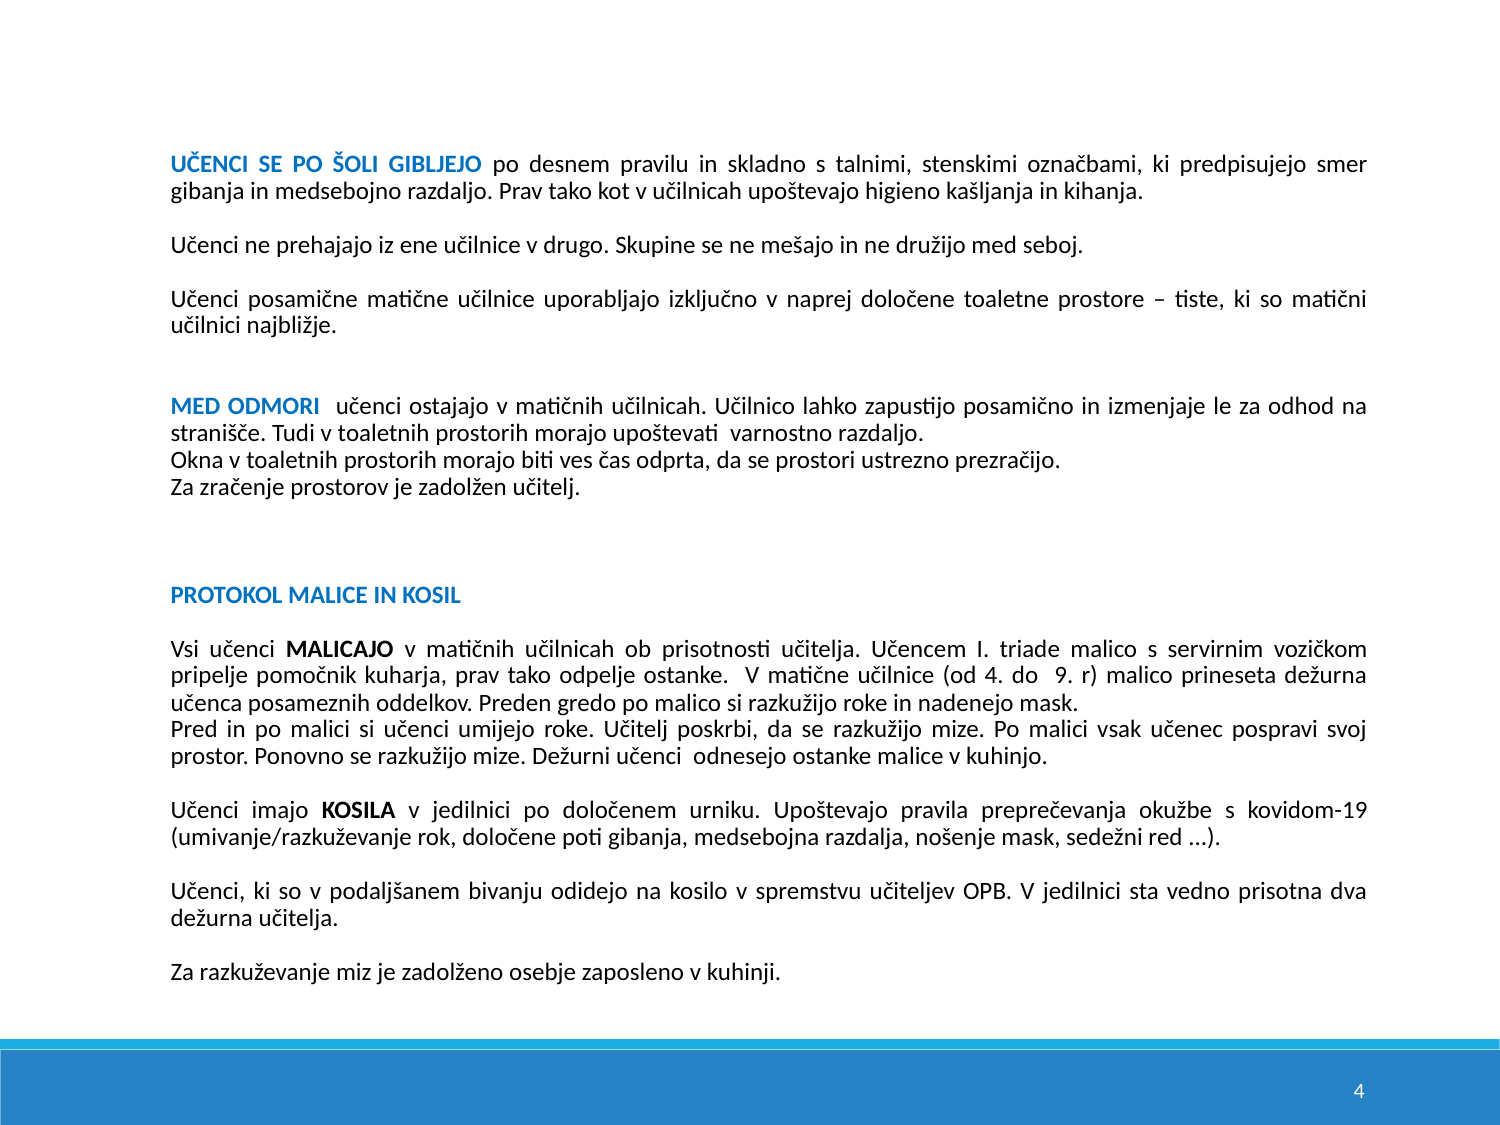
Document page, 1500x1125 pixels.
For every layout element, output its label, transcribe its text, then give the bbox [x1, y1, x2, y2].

text_box UČENCI SE PO ŠOLI GIBLJEJO po desnem pravilu in skladno s talnimi, stenskimi označbami, ki predpisujejo smer gibanja in medsebojno razdaljo. Prav tako kot v učilnicah upoštevajo higieno kašljanja in kihanja. Učenci ne prehajajo iz ene učilnice v drugo. Skupine se ne mešajo in ne družijo med seboj. Učenci posamične matične učilnice uporabljajo izključno v naprej določene toaletne prostore – tiste, ki so matični učilnici najbližje. MED ODMORI učenci ostajajo v matičnih učilnicah. Učilnico lahko zapustijo posamično in izmenjaje le za odhod na stranišče. Tudi v toaletnih prostorih morajo upoštevati varnostno razdaljo. Okna v toaletnih prostorih morajo biti ves čas odprta, da se prostori ustrezno prezračijo. Za zračenje prostorov je zadolžen učitelj. PROTOKOL MALICE IN KOSIL Vsi učenci MALICAJO v matičnih učilnicah ob prisotnosti učitelja. Učencem I. triade malico s servirnim vozičkom pripelje pomočnik kuharja, prav tako odpelje ostanke. V matične učilnice (od 4. do 9. r) malico prineseta dežurna učenca posameznih oddelkov. Preden gredo po malico si razkužijo roke in nadenejo mask. Pred in po malici si učenci umijejo roke. Učitelj poskrbi, da se razkužijo mize. Po malici vsak učenec pospravi svoj prostor. Ponovno se razkužijo mize. Dežurni učenci odnesejo ostanke malice v kuhinjo. Učenci imajo KOSILA v jedilnici po določenem urniku. Upoštevajo pravila preprečevanja okužbe s kovidom-19 (umivanje/razkuževanje rok, določene poti gibanja, medsebojna razdalja, nošenje mask, sedežni red ...). Učenci, ki so v podaljšanem bivanju odidejo na kosilo v spremstvu učiteljev OPB. V jedilnici sta vedno prisotna dva dežurna učitelja. Za razkuževanje miz je zadolženo osebje zaposleno v kuhinji. [155, 113, 1385, 1012]
slide_number 4 [1218, 1059, 1380, 1120]
